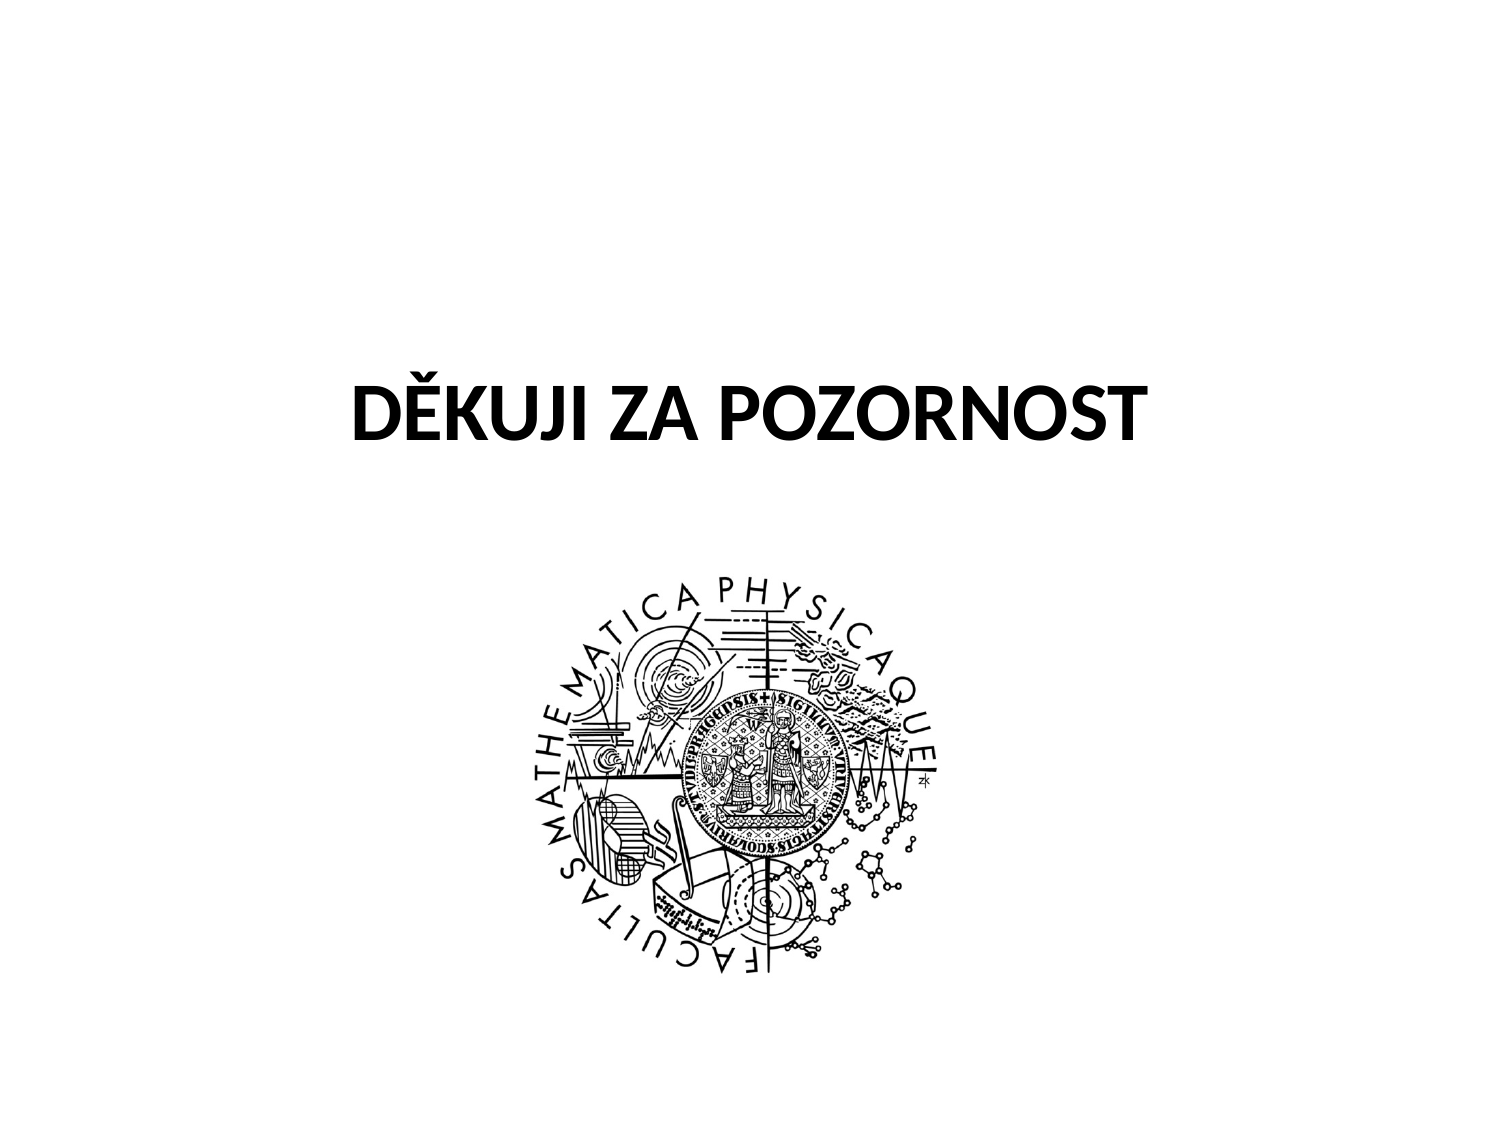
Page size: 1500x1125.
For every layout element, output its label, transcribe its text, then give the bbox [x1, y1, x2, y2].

title Děkuji za pozornost [112, 349, 1388, 574]
picture [466, 535, 1003, 1037]
